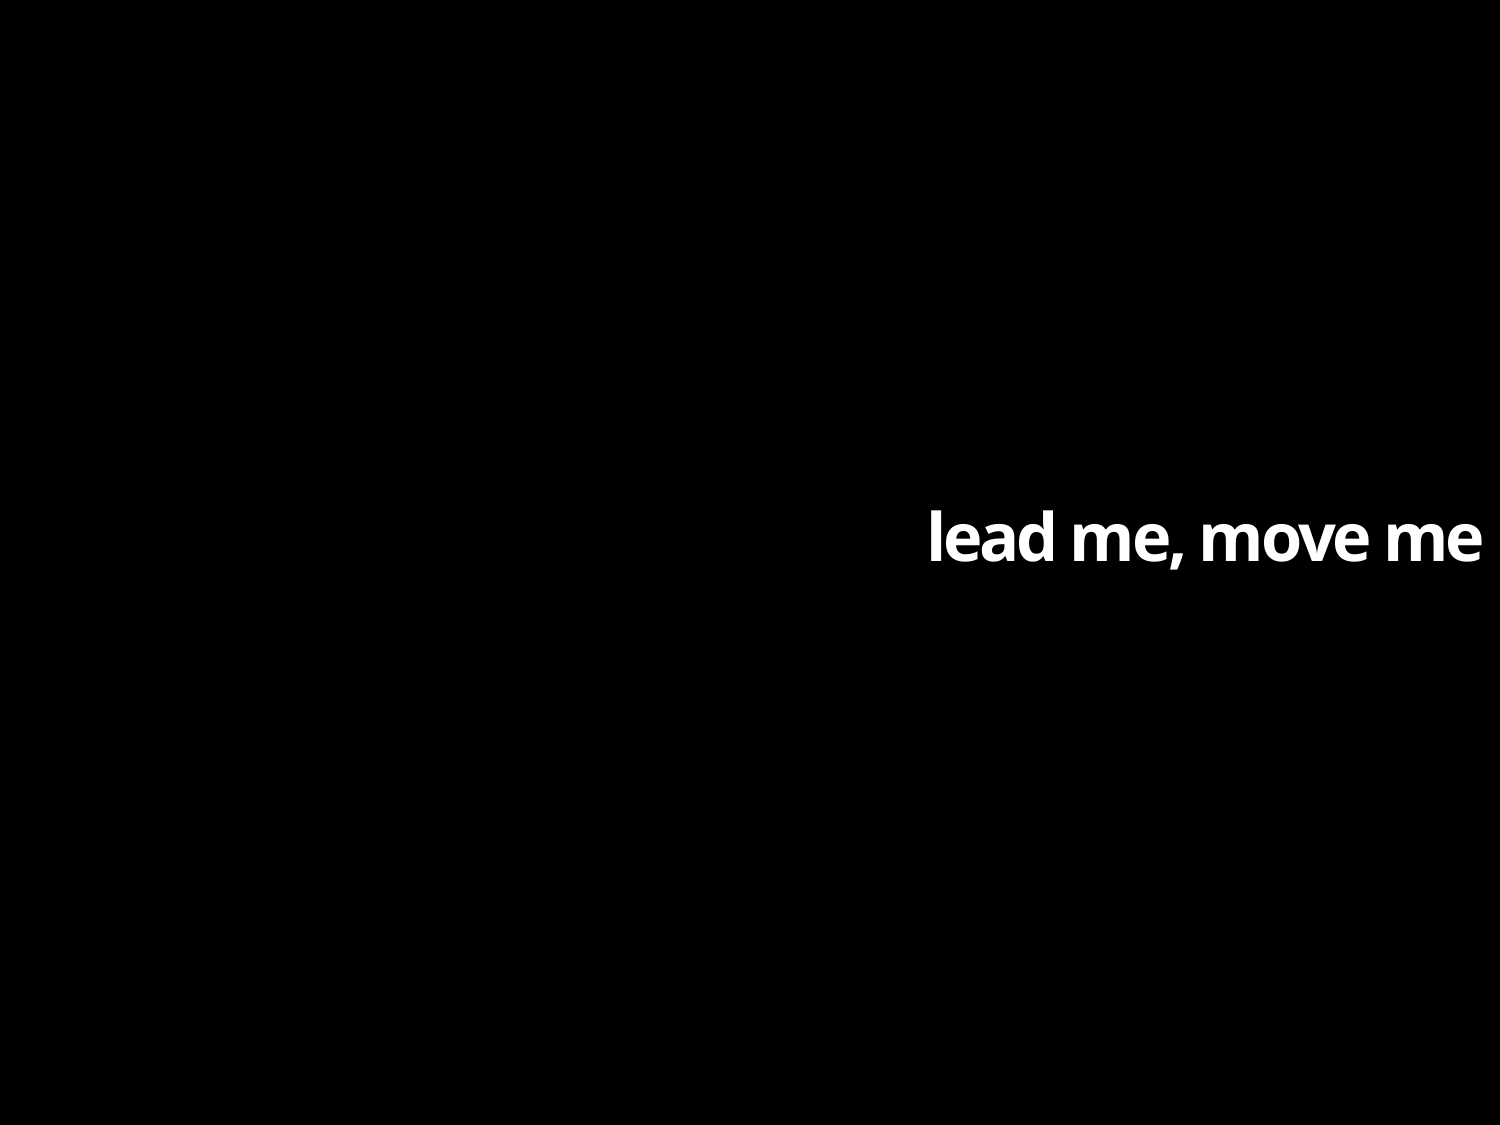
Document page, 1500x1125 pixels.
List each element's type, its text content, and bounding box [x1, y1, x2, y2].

text_box lead me, move me [0, 487, 1500, 583]
